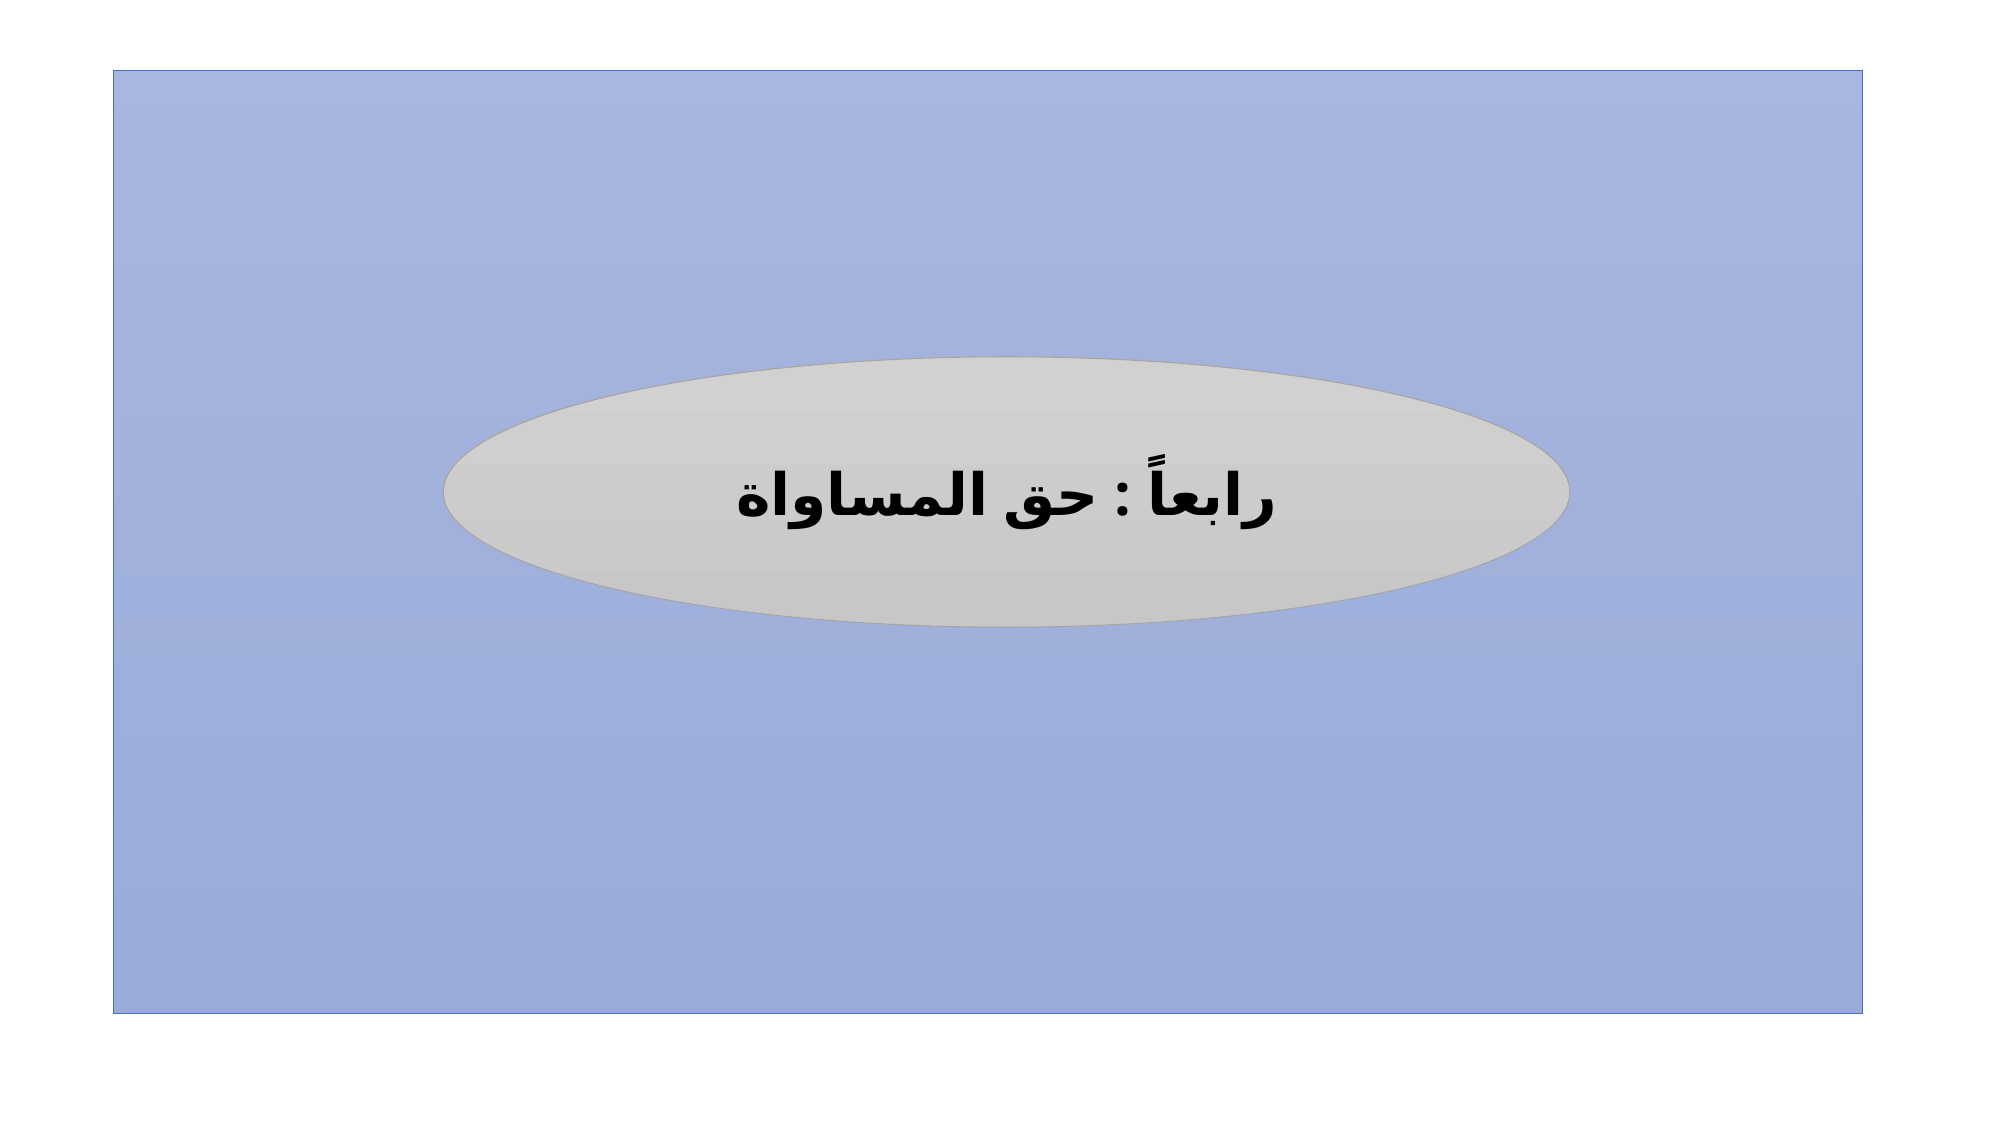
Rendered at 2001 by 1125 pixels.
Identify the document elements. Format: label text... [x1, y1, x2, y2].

list [113, 70, 1863, 1014]
text_box رابعاً : حق المساواة [442, 356, 1571, 628]
